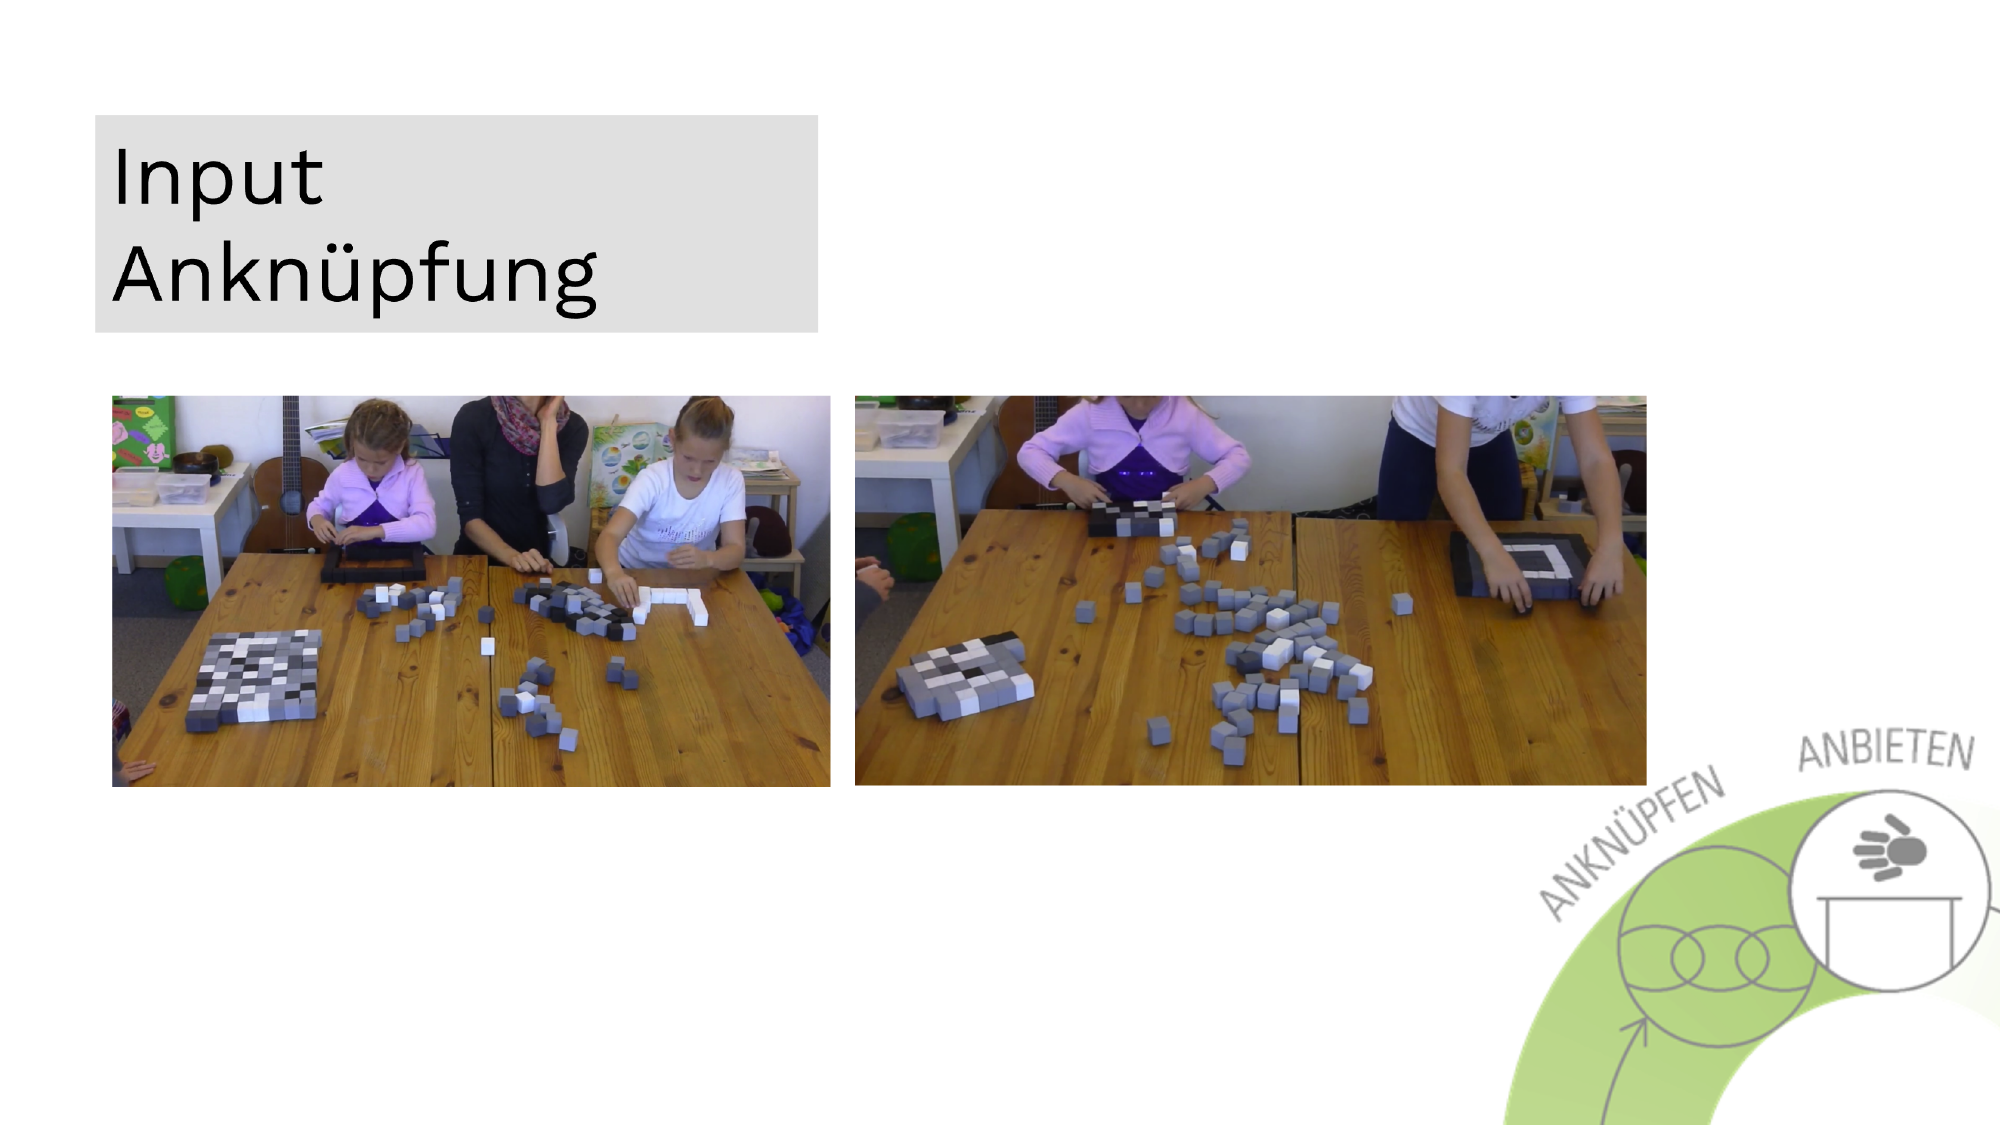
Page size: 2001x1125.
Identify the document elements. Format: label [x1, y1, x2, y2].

text_box [0, 33, 2000, 1125]
